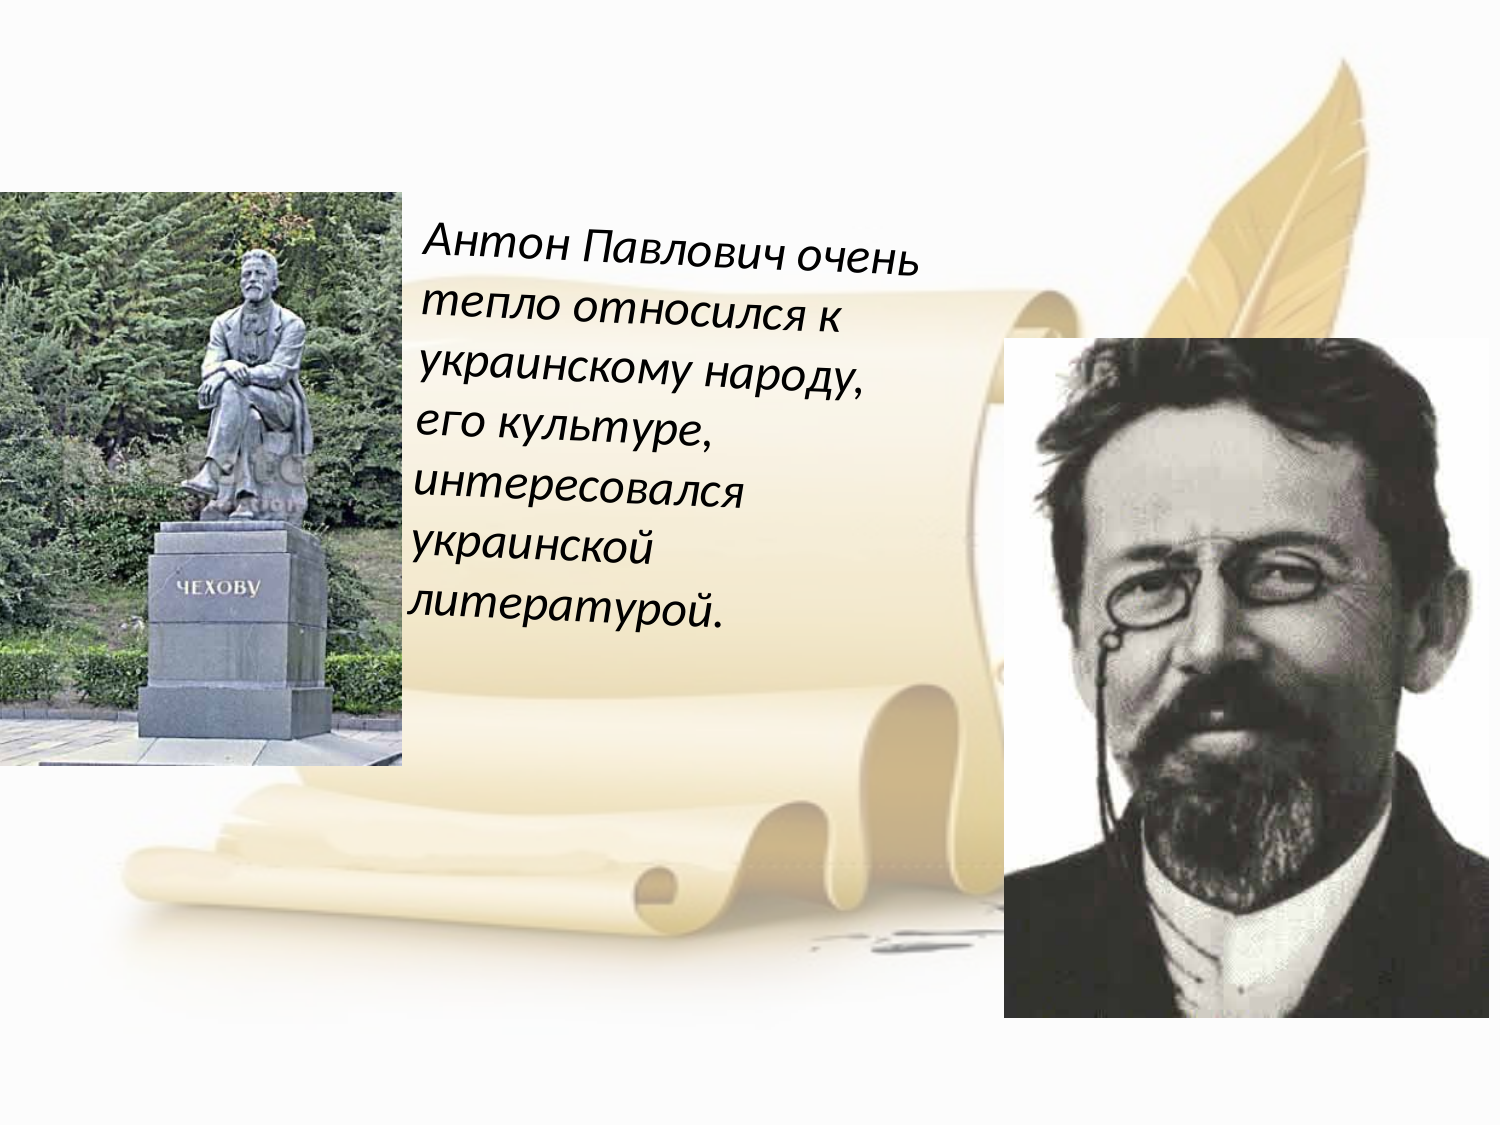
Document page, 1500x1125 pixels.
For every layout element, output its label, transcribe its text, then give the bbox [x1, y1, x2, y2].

picture [0, 191, 403, 767]
picture [1003, 337, 1489, 1018]
list Антон Павлович очень тепло относился к украинскому народу, его культуре, интересовался украинской литературой. [381, 196, 954, 898]
